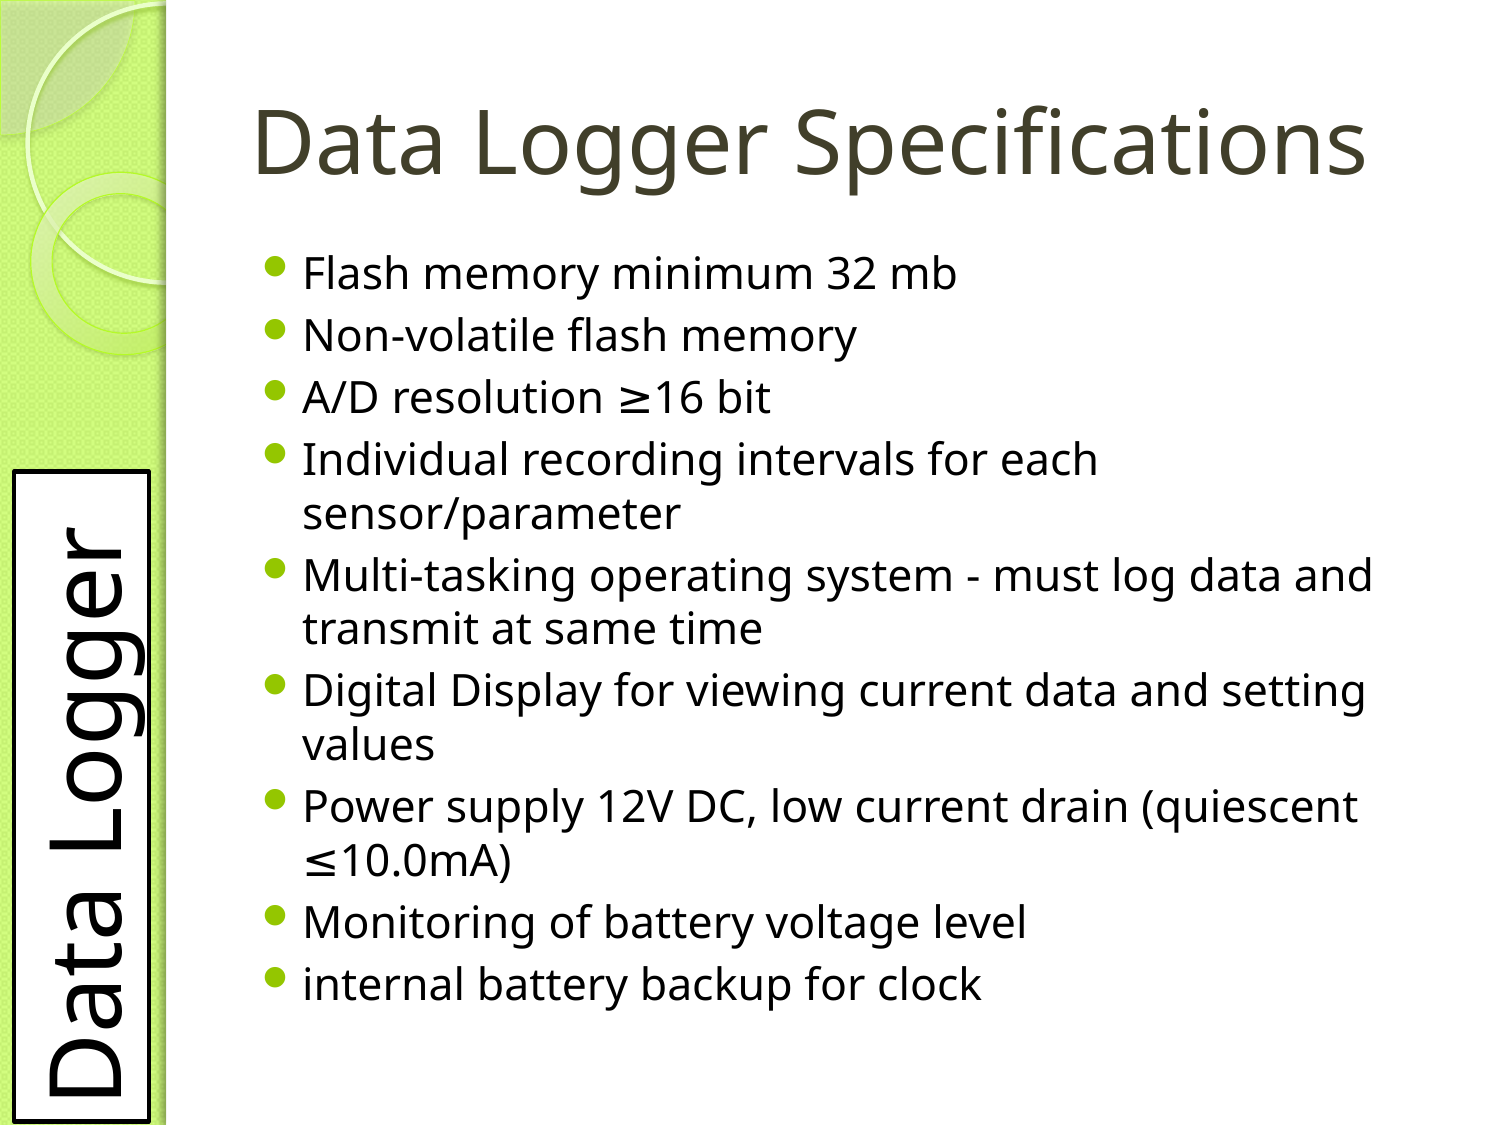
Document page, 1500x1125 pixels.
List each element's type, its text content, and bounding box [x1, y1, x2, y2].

text_box Data Logger [12, 469, 151, 1124]
list Flash memory minimum 32 mb Non-volatile flash memory A/D resolution ≥16 bit Individual recording intervals for each sensor/parameter Multi-tasking operating system - must log data and transmit at same time Digital Display for viewing current data and setting values Power supply 12V DC, low current drain (quiescent ≤10.0mA) Monitoring of battery voltage level internal battery backup for clock [235, 237, 1466, 1025]
title Data Logger Specifications [235, 45, 1466, 233]
